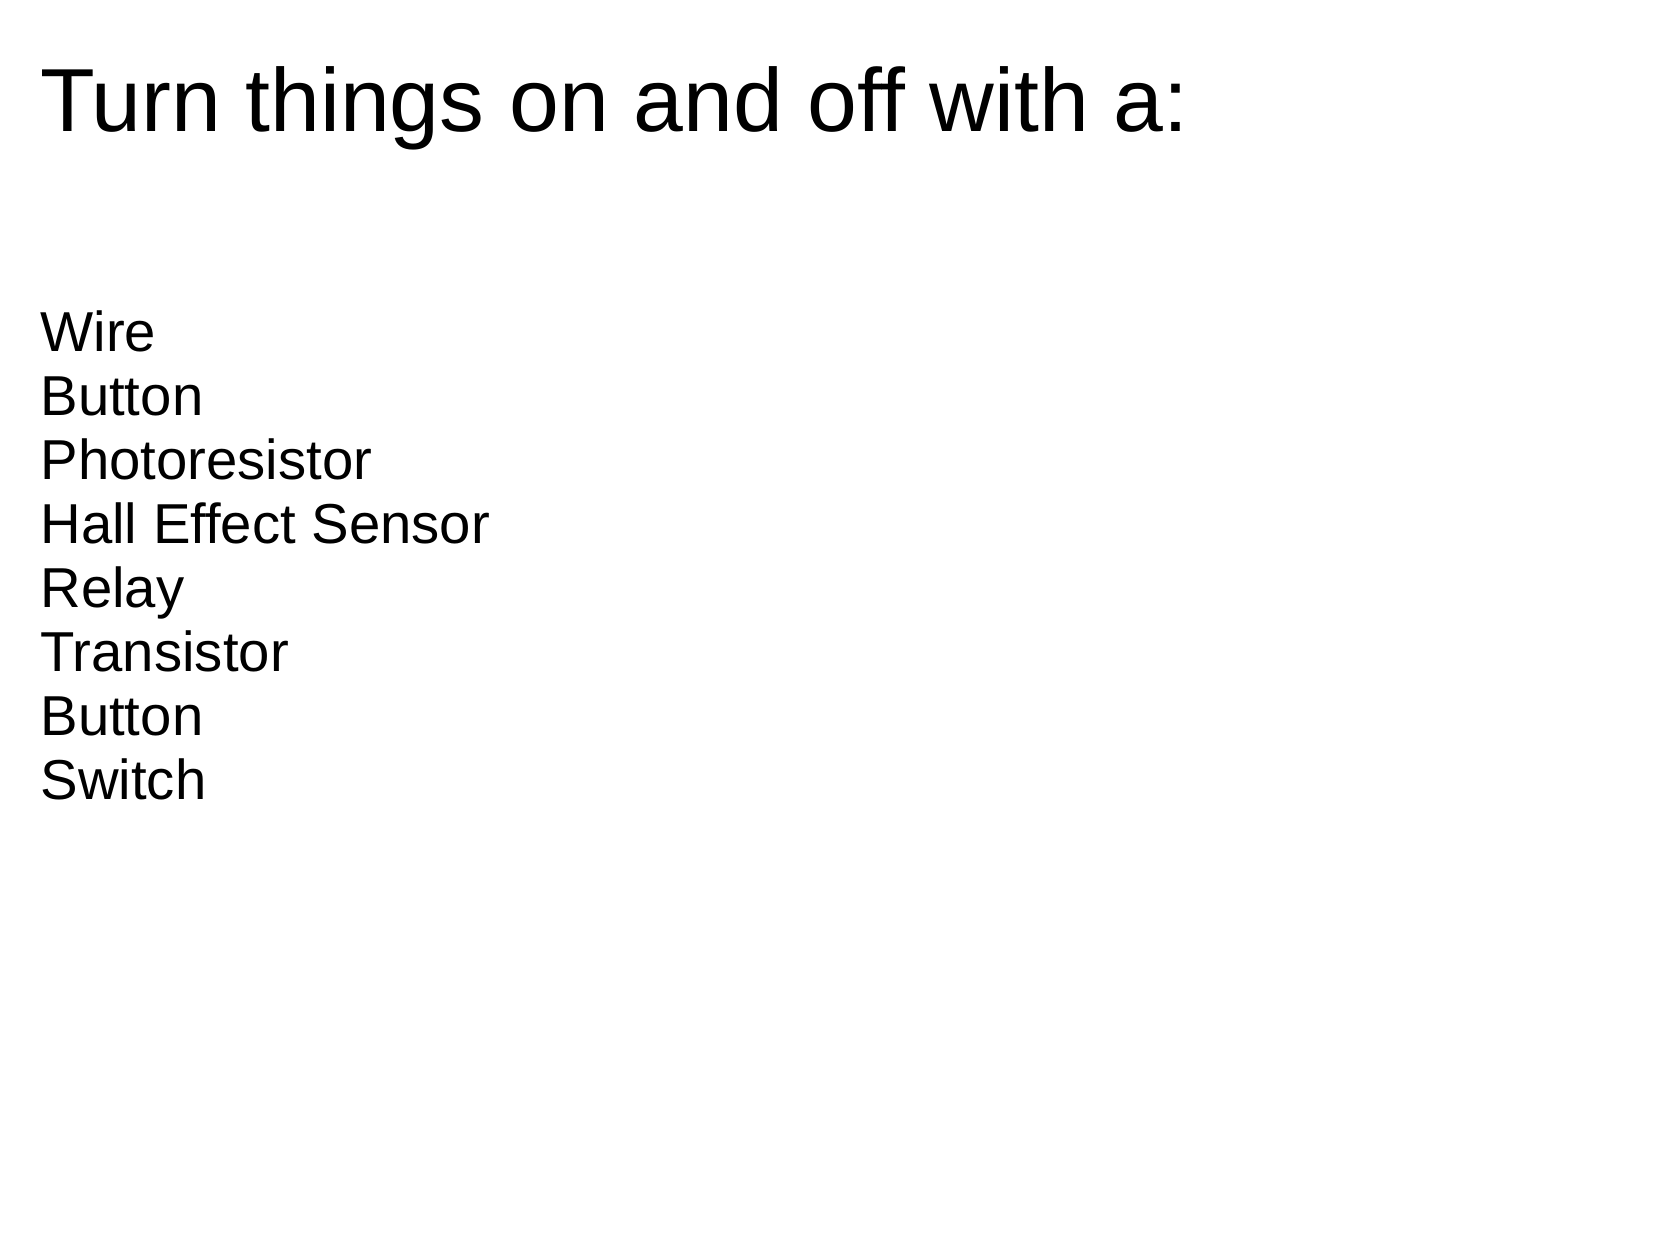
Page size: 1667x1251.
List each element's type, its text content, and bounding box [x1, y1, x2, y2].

title Turn things on and off with a: [40, 50, 1626, 200]
list Wire Button Photoresistor Hall Effect Sensor Relay Transistor Button Switch [40, 300, 1626, 1200]
